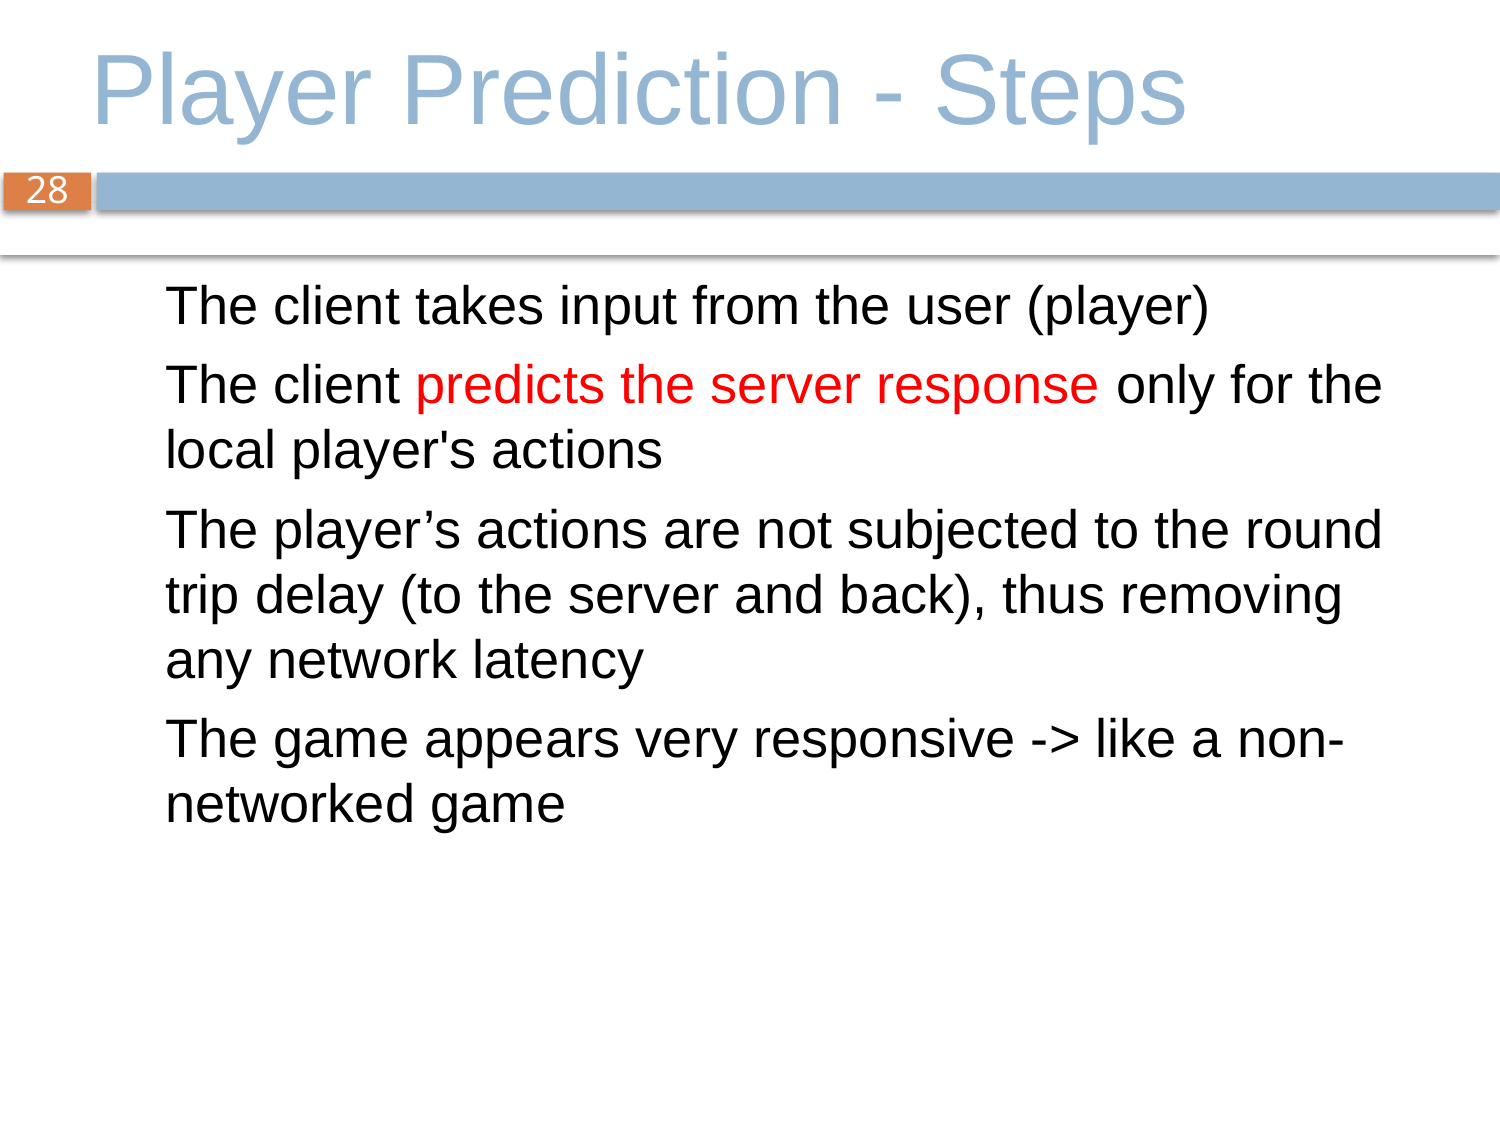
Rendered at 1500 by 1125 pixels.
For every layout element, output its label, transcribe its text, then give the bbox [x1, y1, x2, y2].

title Player Prediction - Steps [75, 19, 1425, 149]
list The client takes input from the user (player) The client predicts the server response only for the local player's actions The player’s actions are not subjected to the round trip delay (to the server and back), thus removing any network latency The game appears very responsive -> like a non-networked game [75, 262, 1425, 1035]
